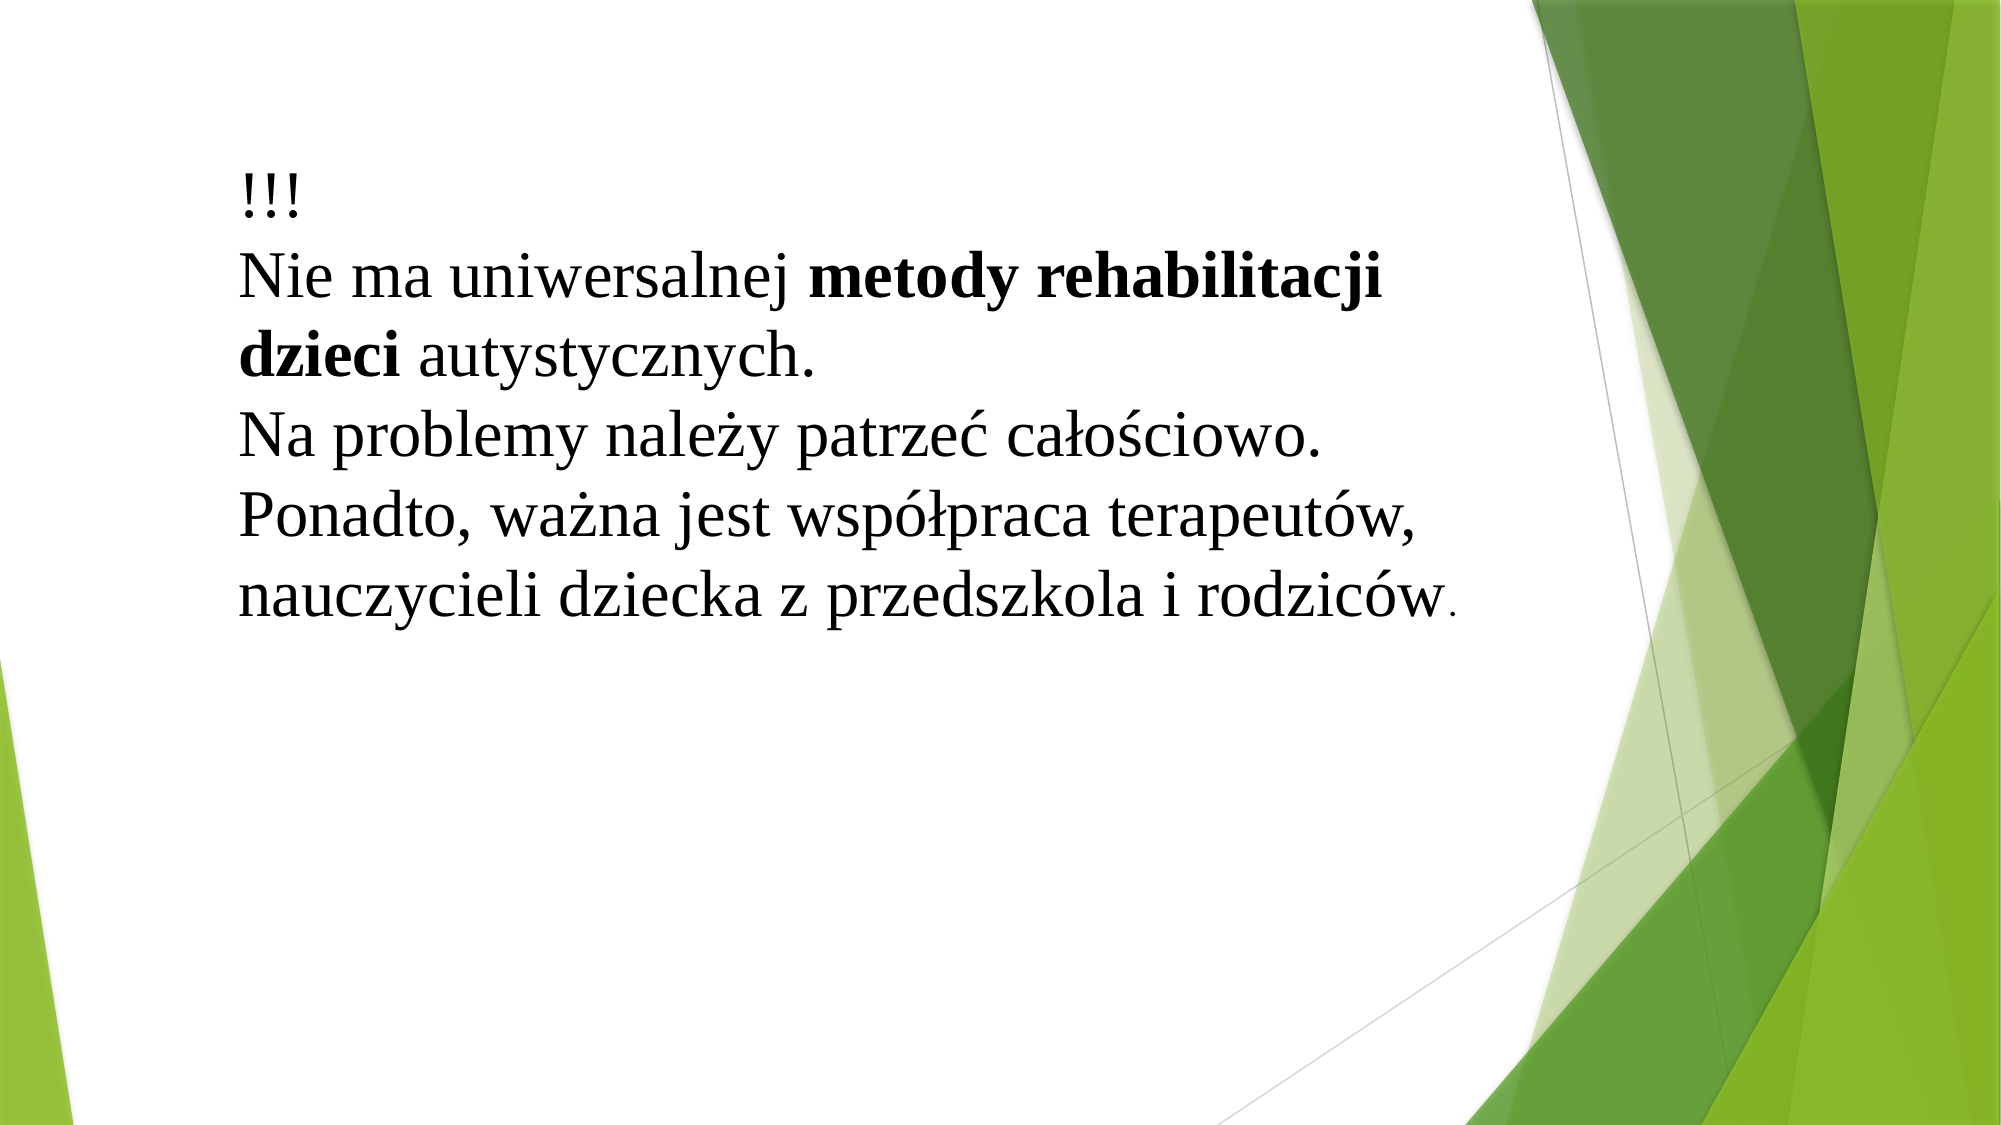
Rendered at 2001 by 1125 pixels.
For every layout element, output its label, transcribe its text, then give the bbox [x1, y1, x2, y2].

text_box !!! Nie ma uniwersalnej metody rehabilitacji dzieci autystycznych. Na problemy należy patrzeć całościowo. Ponadto, ważna jest współpraca terapeutów, nauczycieli dziecka z przedszkola i rodziców. [223, 142, 1565, 638]
